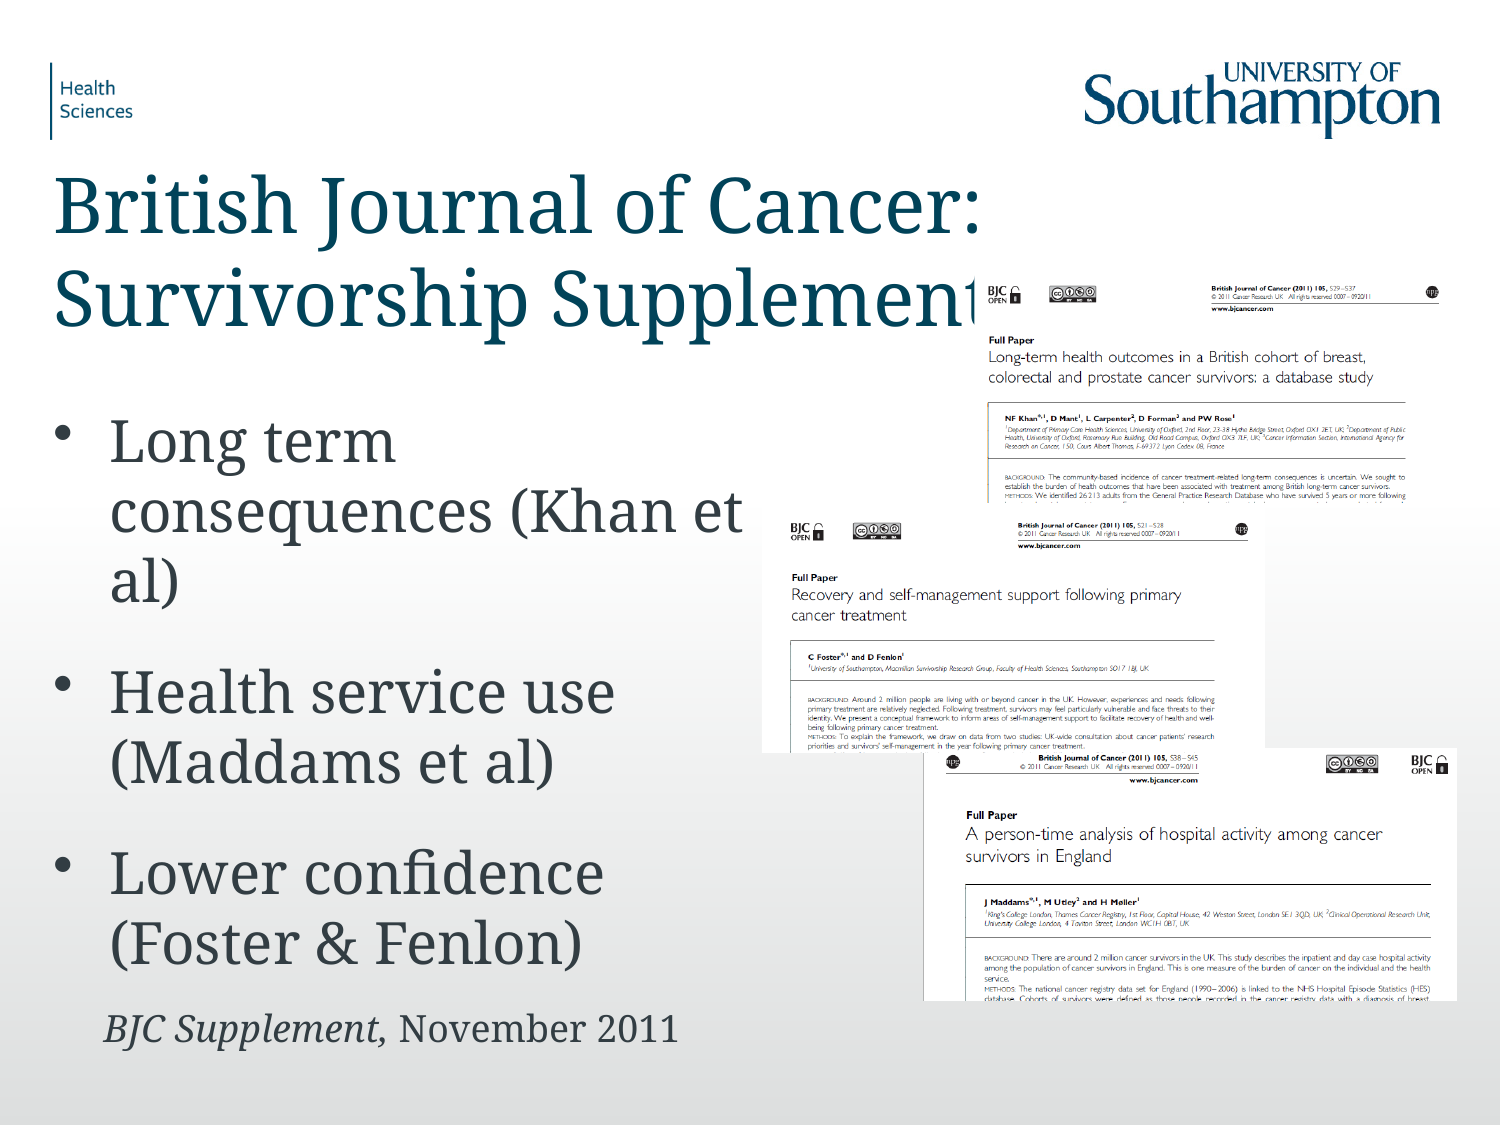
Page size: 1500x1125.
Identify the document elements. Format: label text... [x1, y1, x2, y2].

picture [53, 62, 336, 140]
text_box BJC Supplement, November 2011 [88, 997, 1306, 1058]
picture [761, 266, 1458, 753]
picture [1085, 62, 1440, 139]
list Long term consequences (Khan et al) Health service use (Maddams et al) Lower confidence (Foster & Fenlon) [53, 397, 762, 954]
title British Journal of Cancer: Survivorship Supplement 2011 [53, 148, 1447, 256]
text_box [923, 748, 1458, 1001]
